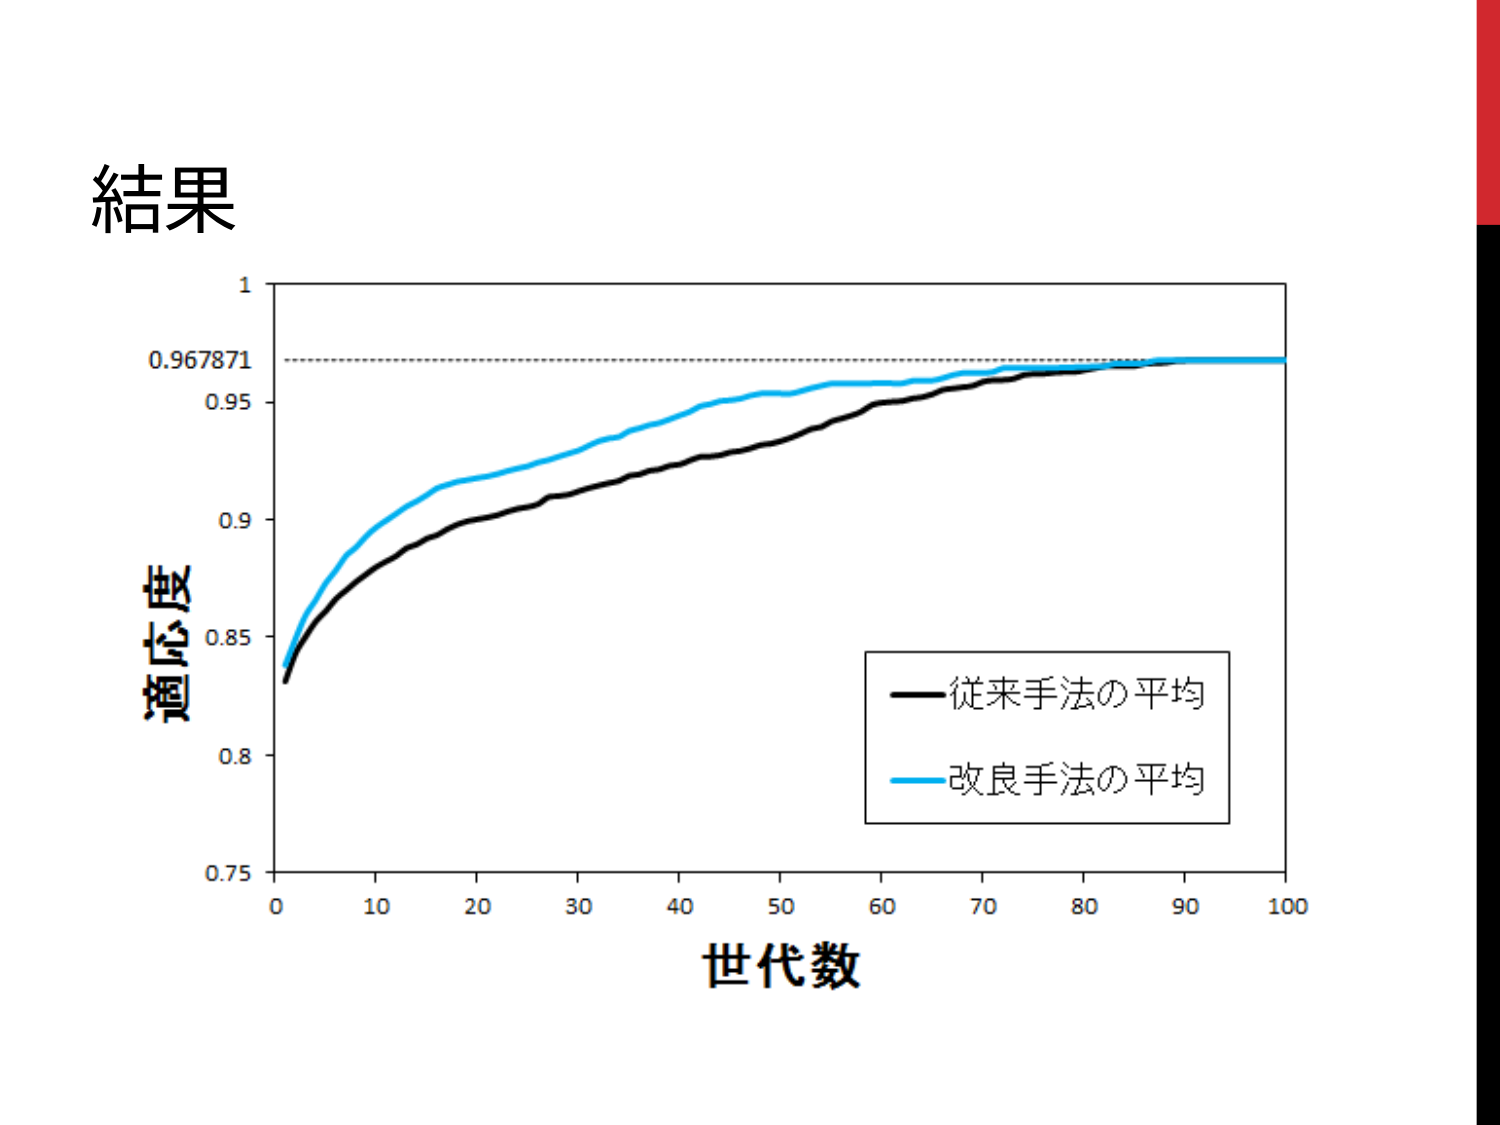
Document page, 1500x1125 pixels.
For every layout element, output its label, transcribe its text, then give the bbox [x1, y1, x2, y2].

title 結果 [75, 25, 1025, 250]
picture [117, 256, 1363, 1008]
